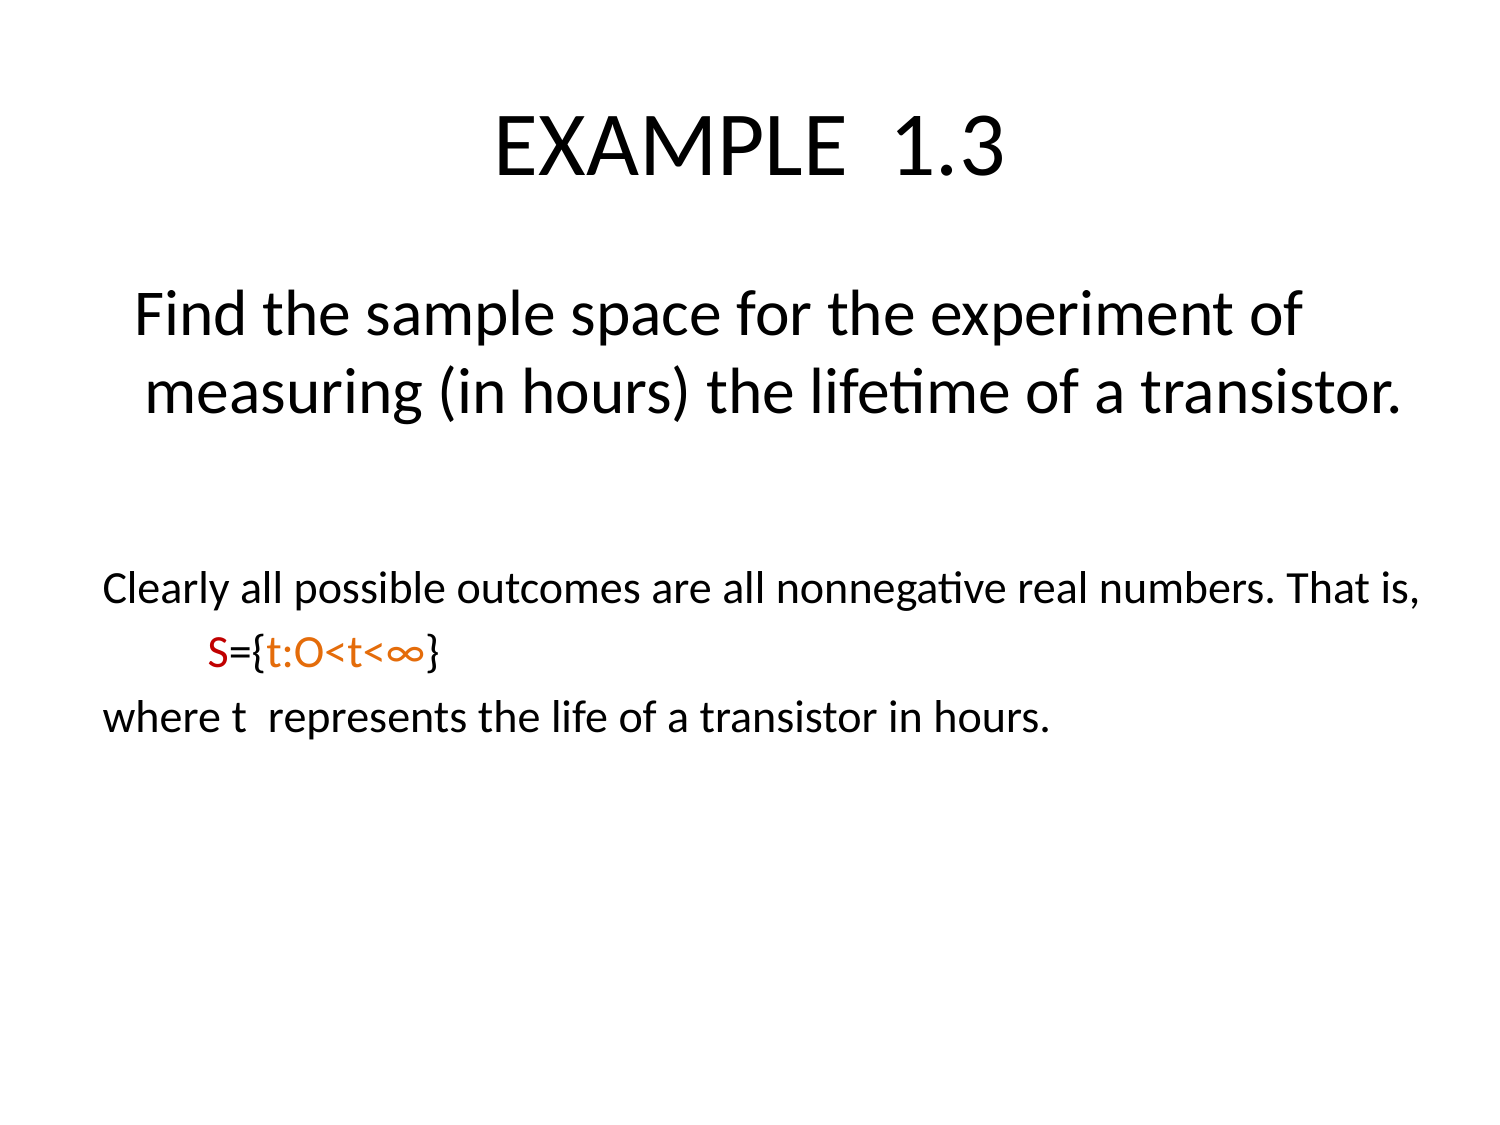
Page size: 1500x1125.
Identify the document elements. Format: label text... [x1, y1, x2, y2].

title EXAMPLE 1.3 [75, 45, 1425, 233]
text_box Clearly all possible outcomes are all nonnegative real numbers. That is, S={t:O<t<∞} where t represents the life of a transistor in hours. [87, 549, 1438, 800]
list Find the sample space for the experiment of measuring (in hours) the lifetime of a transistor. [75, 262, 1425, 513]
